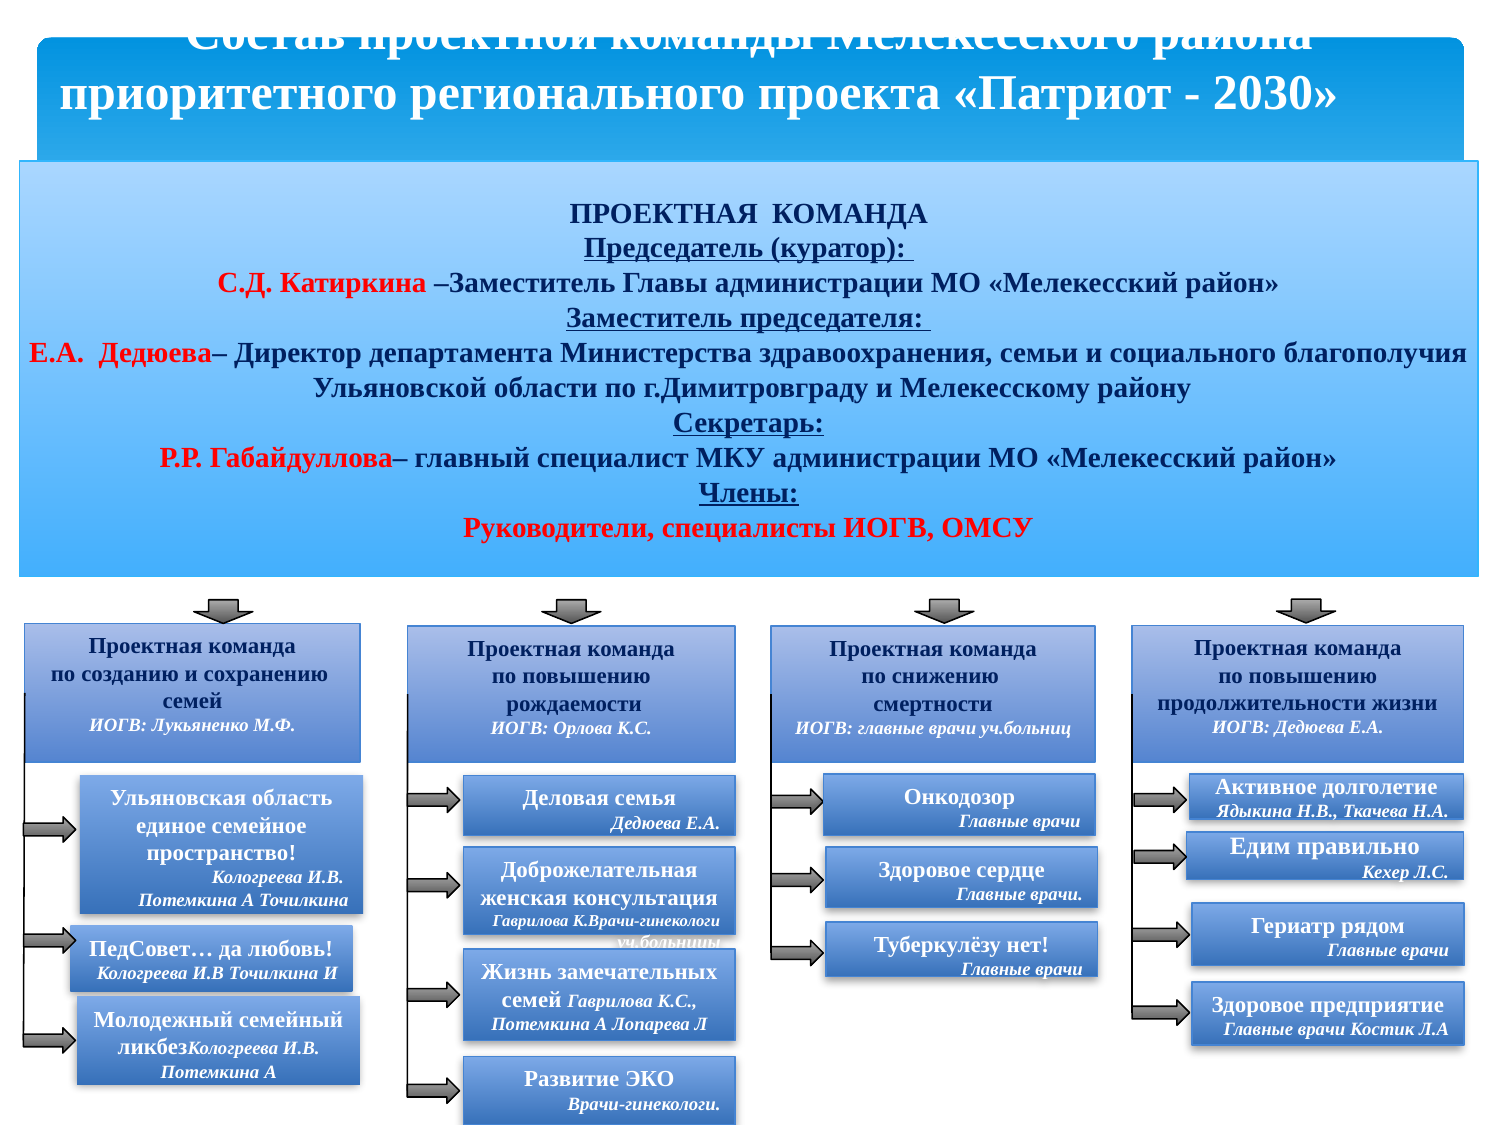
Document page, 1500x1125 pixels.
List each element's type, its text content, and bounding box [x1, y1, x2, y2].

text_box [23, 598, 1464, 1125]
text_box ПРОЕКТНАЯ КОМАНДА Председатель (куратор): С.Д. Катиркина –Заместитель Главы администрации МО «Мелекесский район» Заместитель председателя: Е.А. Дедюева– Директор департамента Министерства здравоохранения, семьи и социального благополучия Ульяновской области по г.Димитровграду и Мелекесскому району Секретарь: Р.Р. Габайдуллова– главный специалист МКУ администрации МО «Мелекесский район» Члены: Руководители, специалисты ИОГВ, ОМСУ [19, 160, 1479, 577]
title Состав проектной команды Мелекесского района приоритетного регионального проекта «Патриот - 2030» [38, 30, 1460, 149]
